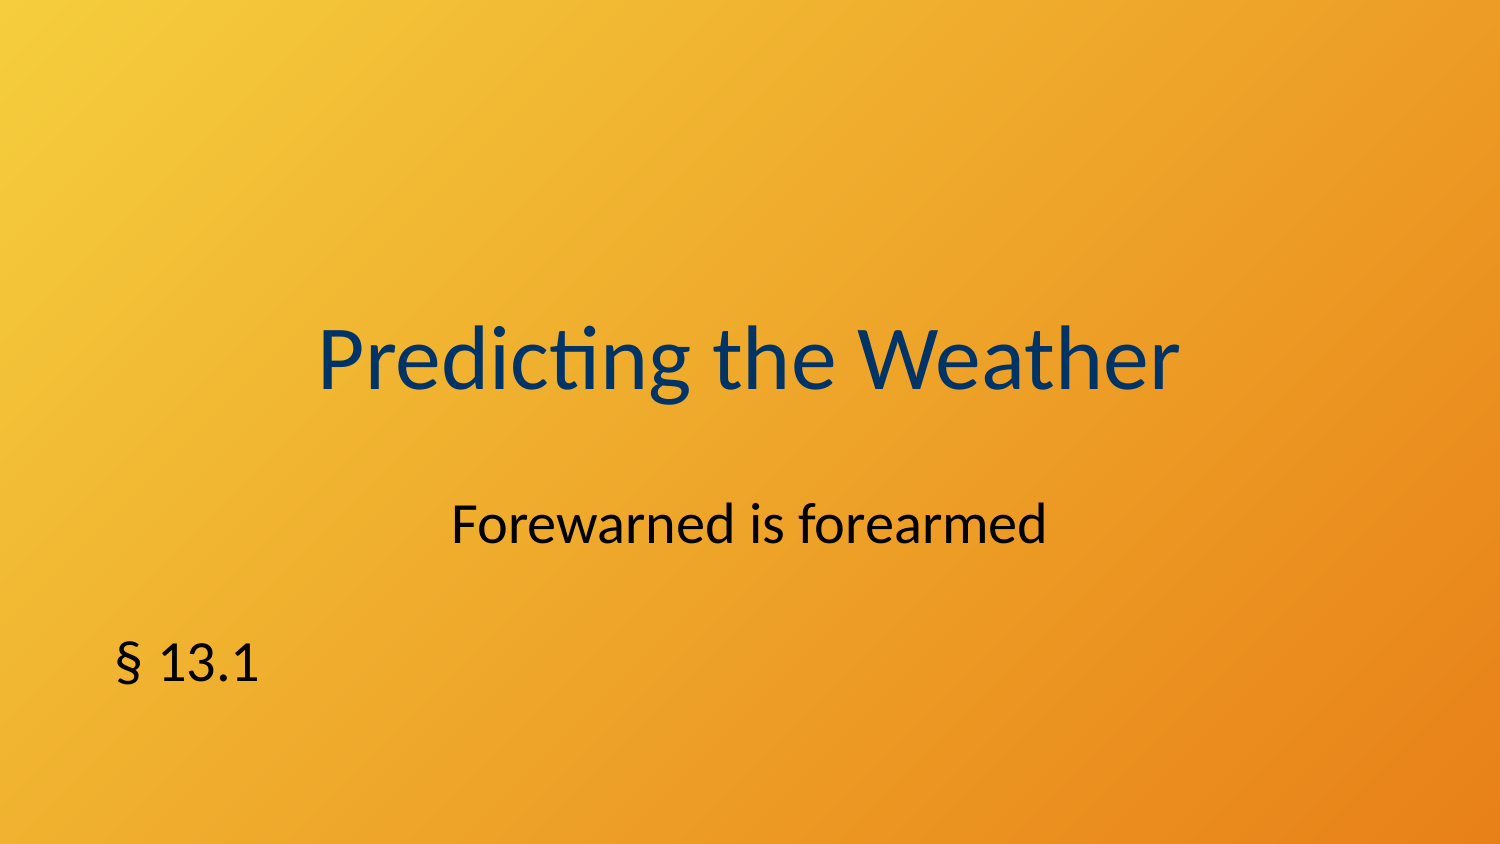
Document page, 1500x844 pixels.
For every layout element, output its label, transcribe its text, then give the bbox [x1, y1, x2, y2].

title Predicting the Weather [112, 262, 1388, 443]
text_box § 13.1 [99, 615, 625, 710]
subtitle Forewarned is forearmed [225, 478, 1275, 572]
